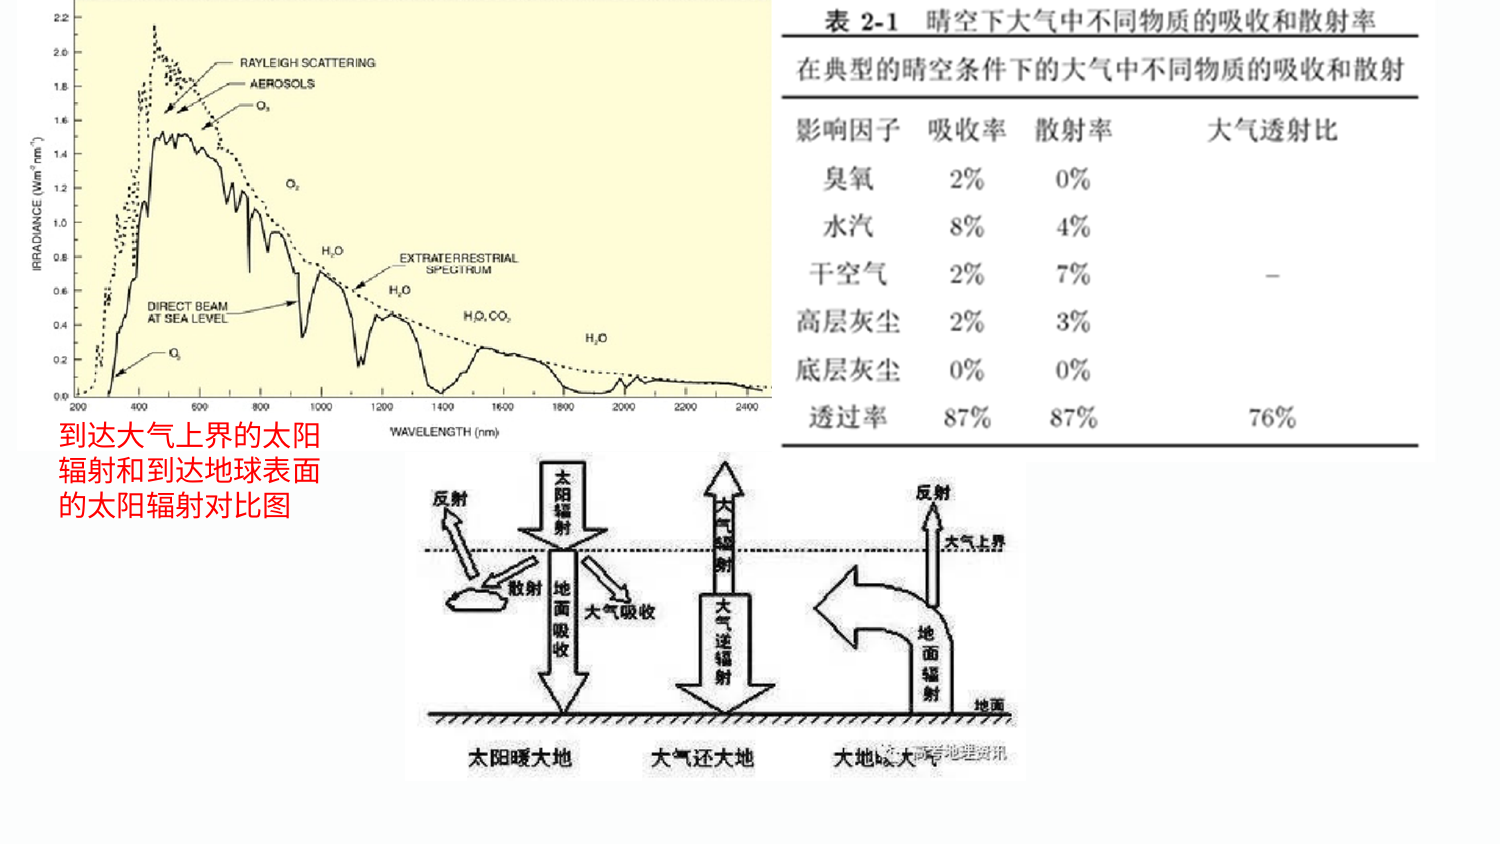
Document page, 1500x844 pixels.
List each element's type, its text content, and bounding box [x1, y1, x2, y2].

text_box 到达大气上界的太阳辐射和到达地球表面的太阳辐射对比图 [43, 451, 341, 530]
picture [17, 0, 1438, 781]
